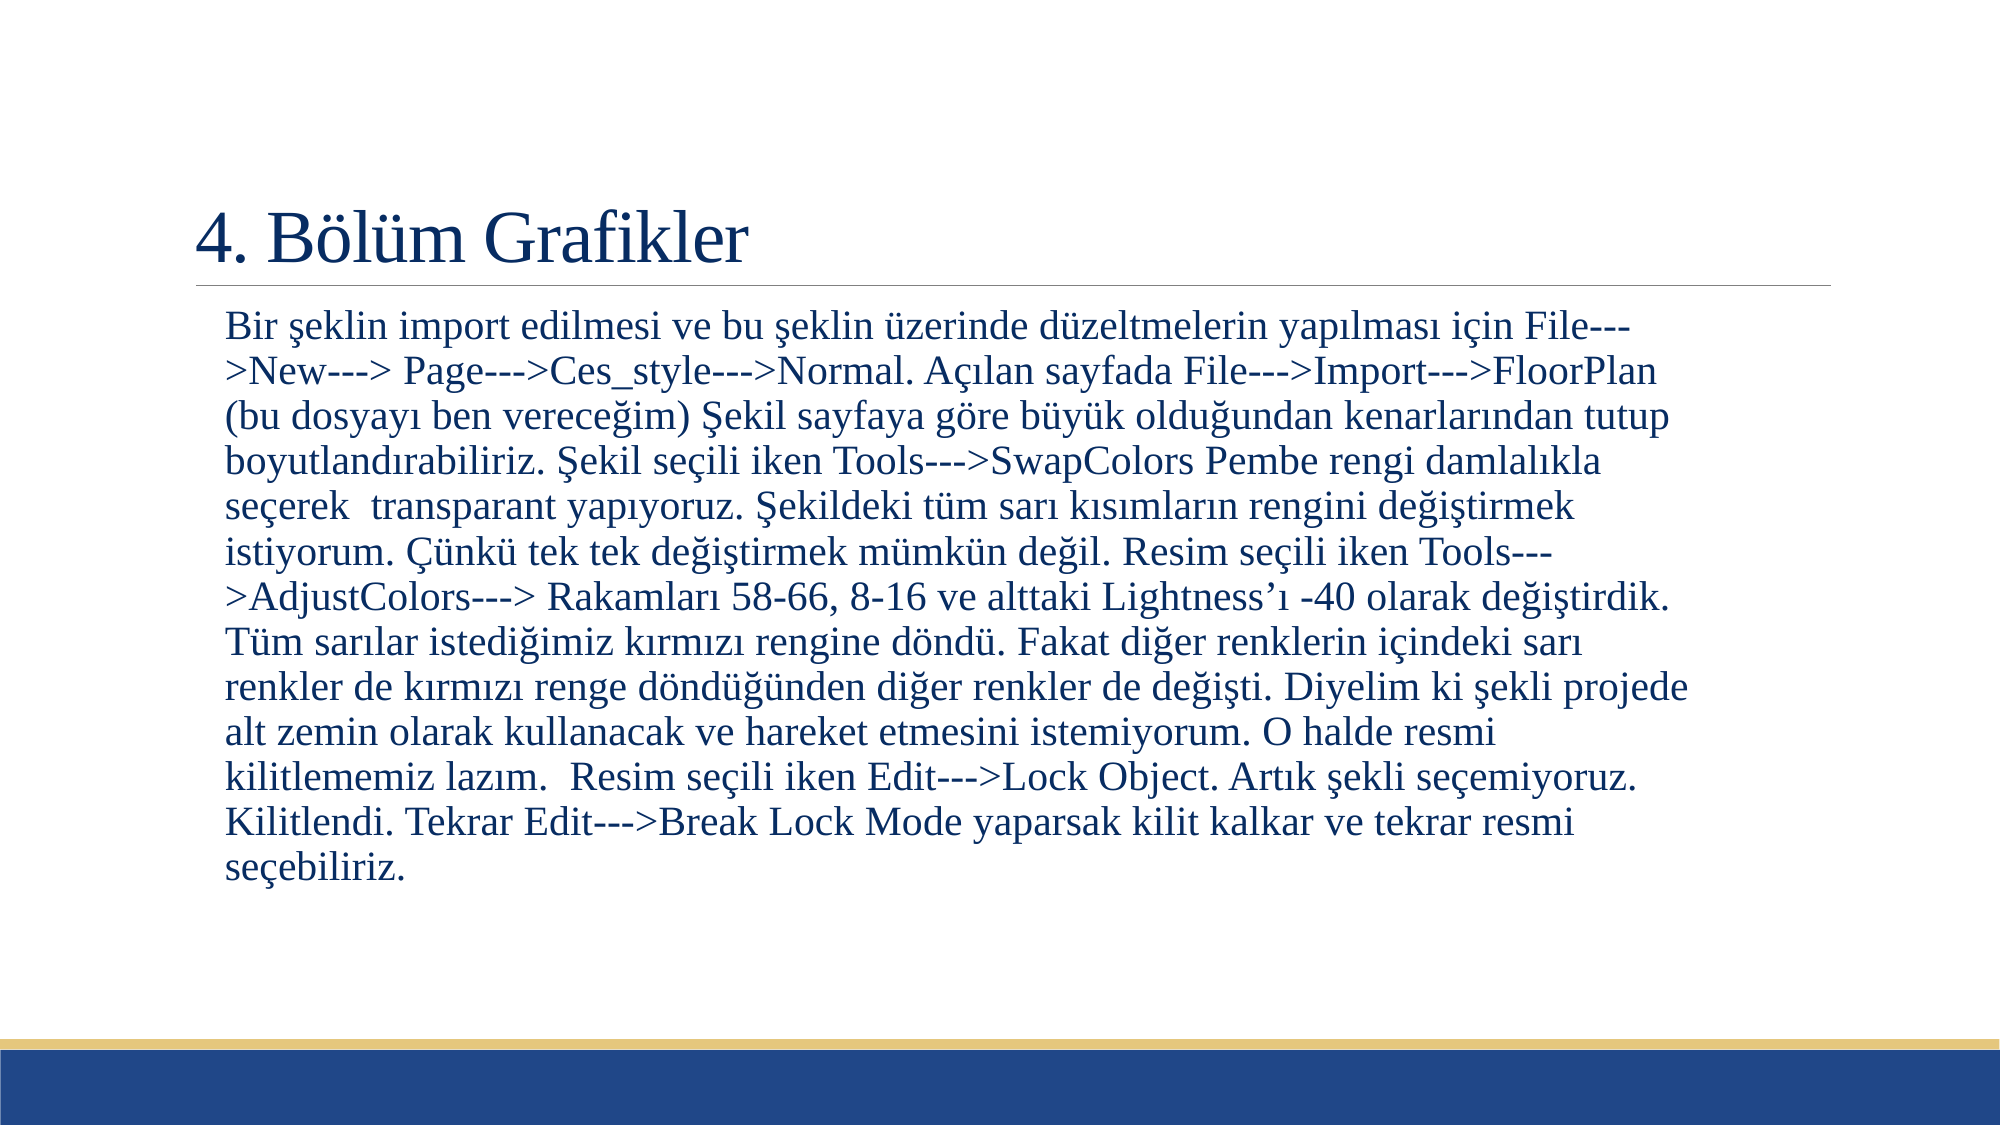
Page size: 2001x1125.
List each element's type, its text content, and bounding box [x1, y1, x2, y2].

list Bir şeklin import edilmesi ve bu şeklin üzerinde düzeltmelerin yapılması için File--->New---> Page--->Ces_style--->Normal. Açılan sayfada File--->Import--->FloorPlan (bu dosyayı ben vereceğim) Şekil sayfaya göre büyük olduğundan kenarlarından tutup boyutlandırabiliriz. Şekil seçili iken Tools--->SwapColors Pembe rengi damlalıkla seçerek transparant yapıyoruz. Şekildeki tüm sarı kısımların rengini değiştirmek istiyorum. Çünkü tek tek değiştirmek mümkün değil. Resim seçili iken Tools--->AdjustColors---> Rakamları 58-66, 8-16 ve alttaki Lightness’ı -40 olarak değiştirdik. Tüm sarılar istediğimiz kırmızı rengine döndü. Fakat diğer renklerin içindeki sarı renkler de kırmızı renge döndüğünden diğer renkler de değişti. Diyelim ki şekli projede alt zemin olarak kullanacak ve hareket etmesini istemiyorum. O halde resmi kilitlememiz lazım. Resim seçili iken Edit--->Lock Object. Artık şekli seçemiyoruz. Kilitlendi. Tekrar Edit--->Break Lock Mode yaparsak kilit kalkar ve tekrar resmi seçebiliriz. [209, 296, 1704, 1021]
title 4. Bölüm Grafikler [180, 47, 1830, 285]
